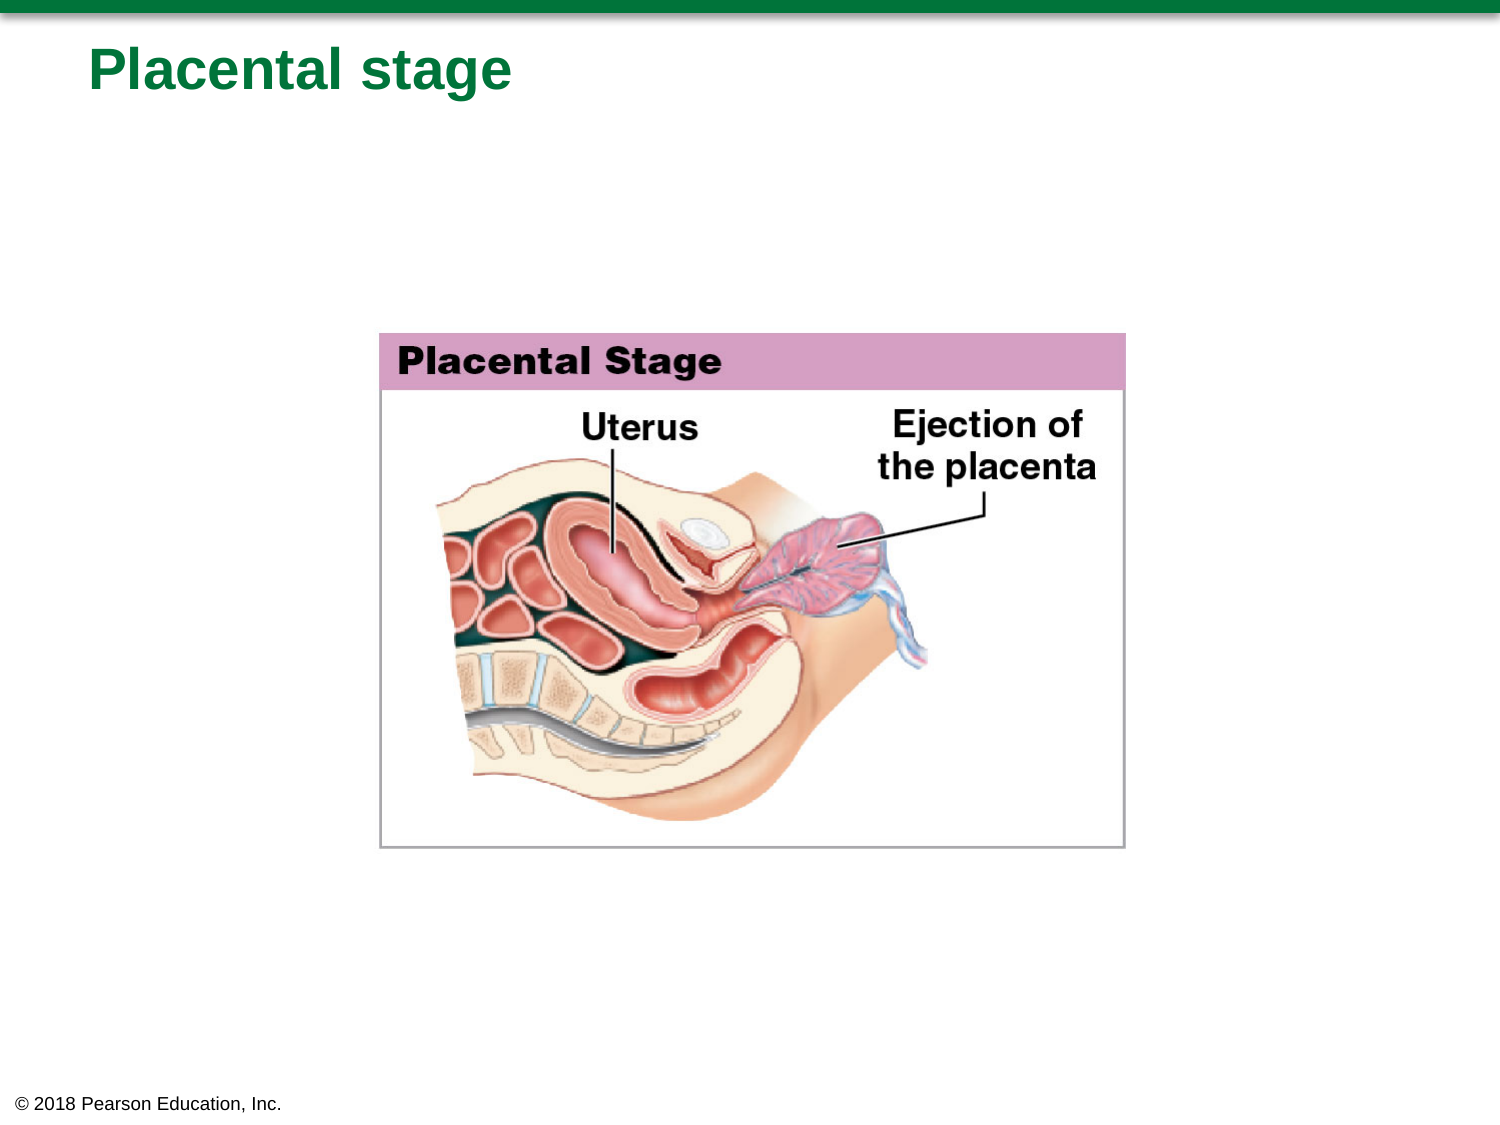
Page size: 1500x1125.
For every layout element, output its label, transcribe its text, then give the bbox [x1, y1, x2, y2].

footer © 2018 Pearson Education, Inc. [0, 1081, 507, 1125]
picture [373, 327, 1132, 854]
title Placental stage [73, 31, 1433, 124]
